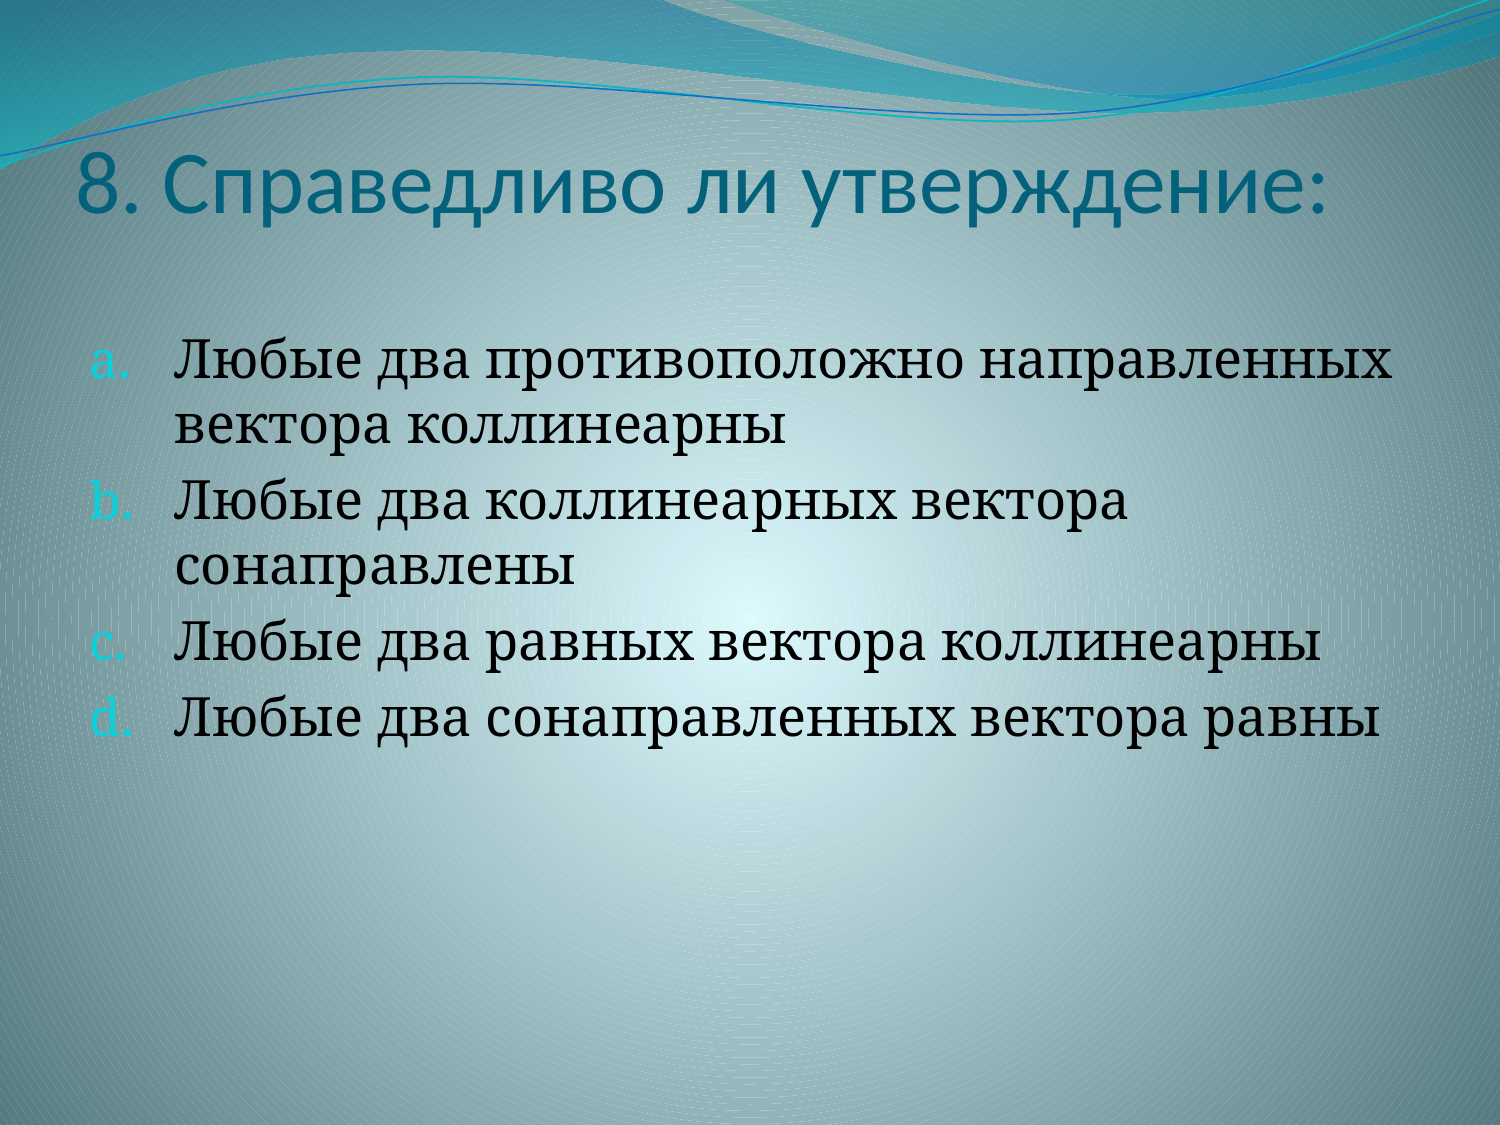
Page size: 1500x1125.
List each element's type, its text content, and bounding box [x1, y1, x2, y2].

title 8. Справедливо ли утверждение: [75, 115, 1425, 232]
list Любые два противоположно направленных вектора коллинеарны Любые два коллинеарных вектора сонаправлены Любые два равных вектора коллинеарны Любые два сонаправленных вектора равны [75, 317, 1425, 1038]
